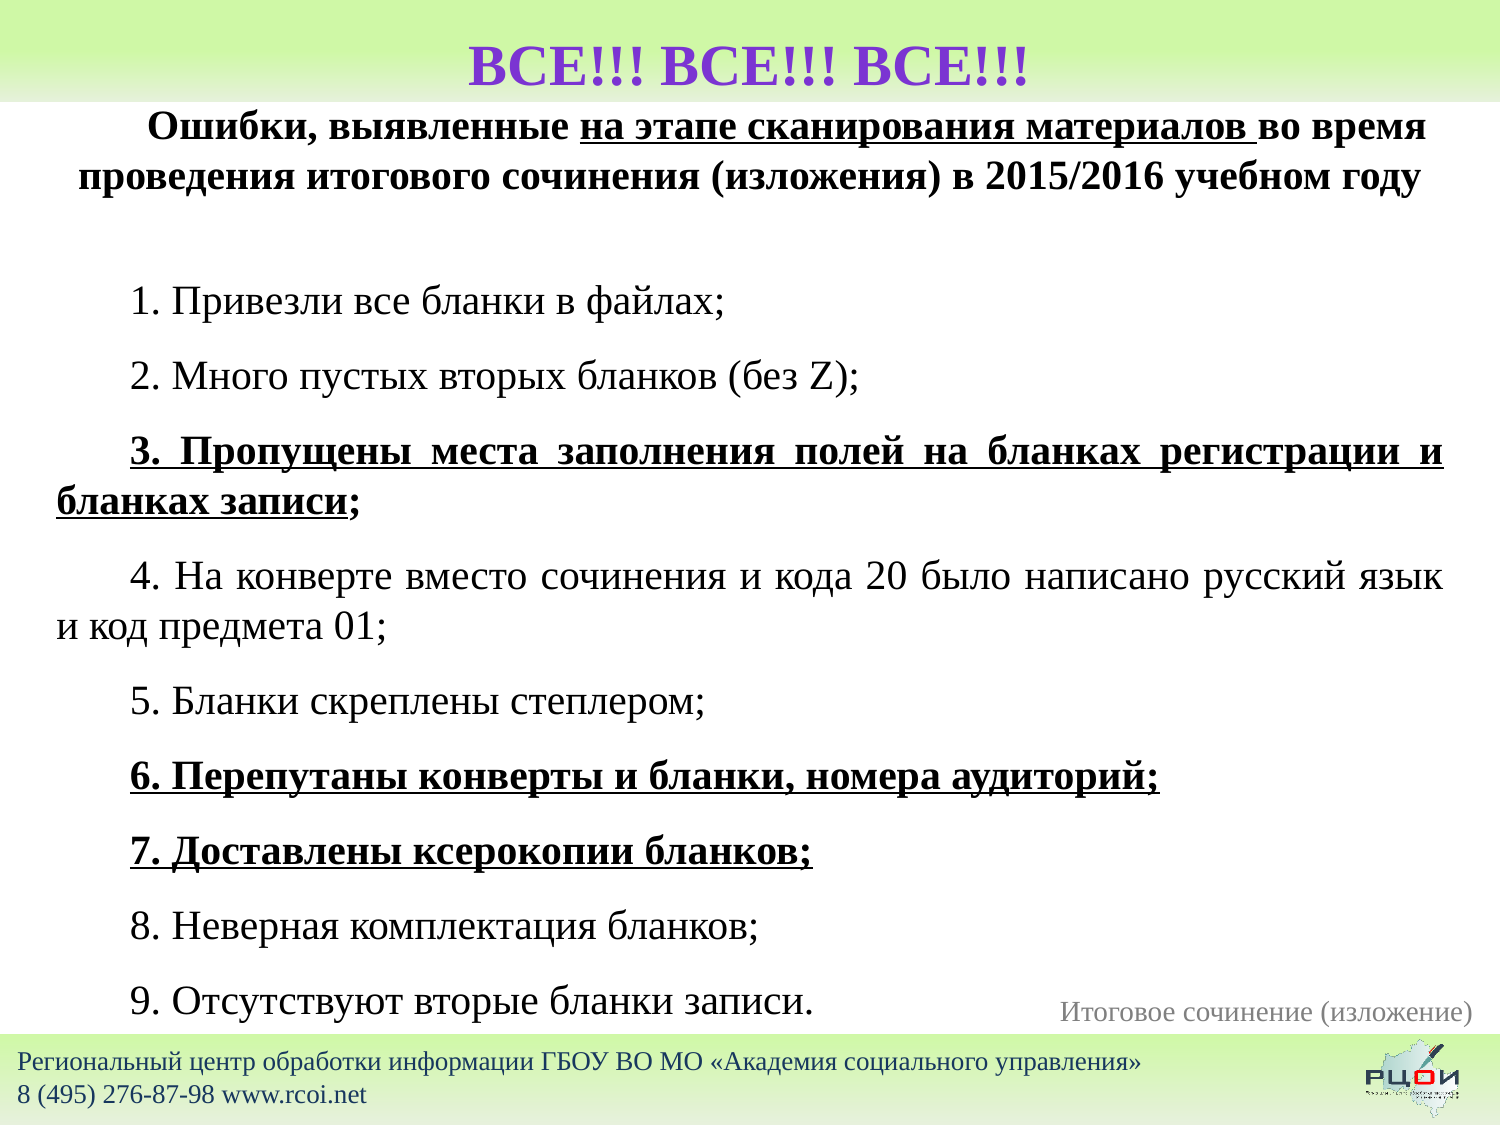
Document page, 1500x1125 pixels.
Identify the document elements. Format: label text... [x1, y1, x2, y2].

picture [1366, 1039, 1459, 1118]
list Ошибки, выявленные на этапе сканирования материалов во время проведения итогового сочинения (изложения) в 2015/2016 учебном году 1. Привезли все бланки в файлах; 2. Много пустых вторых бланков (без Z); 3. Пропущены места заполнения полей на бланках регистрации и бланках записи; 4. На конверте вместо сочинения и кода 20 было написано русский язык и код предмета 01; 5. Бланки скреплены степлером; 6. Перепутаны конверты и бланки, номера аудиторий; 7. Доставлены ксерокопии бланков; 8. Неверная комплектация бланков; 9. Отсутствуют вторые бланки записи. [41, 90, 1459, 1024]
title ВСЕ!!! ВСЕ!!! ВСЕ!!! [75, 0, 1425, 90]
